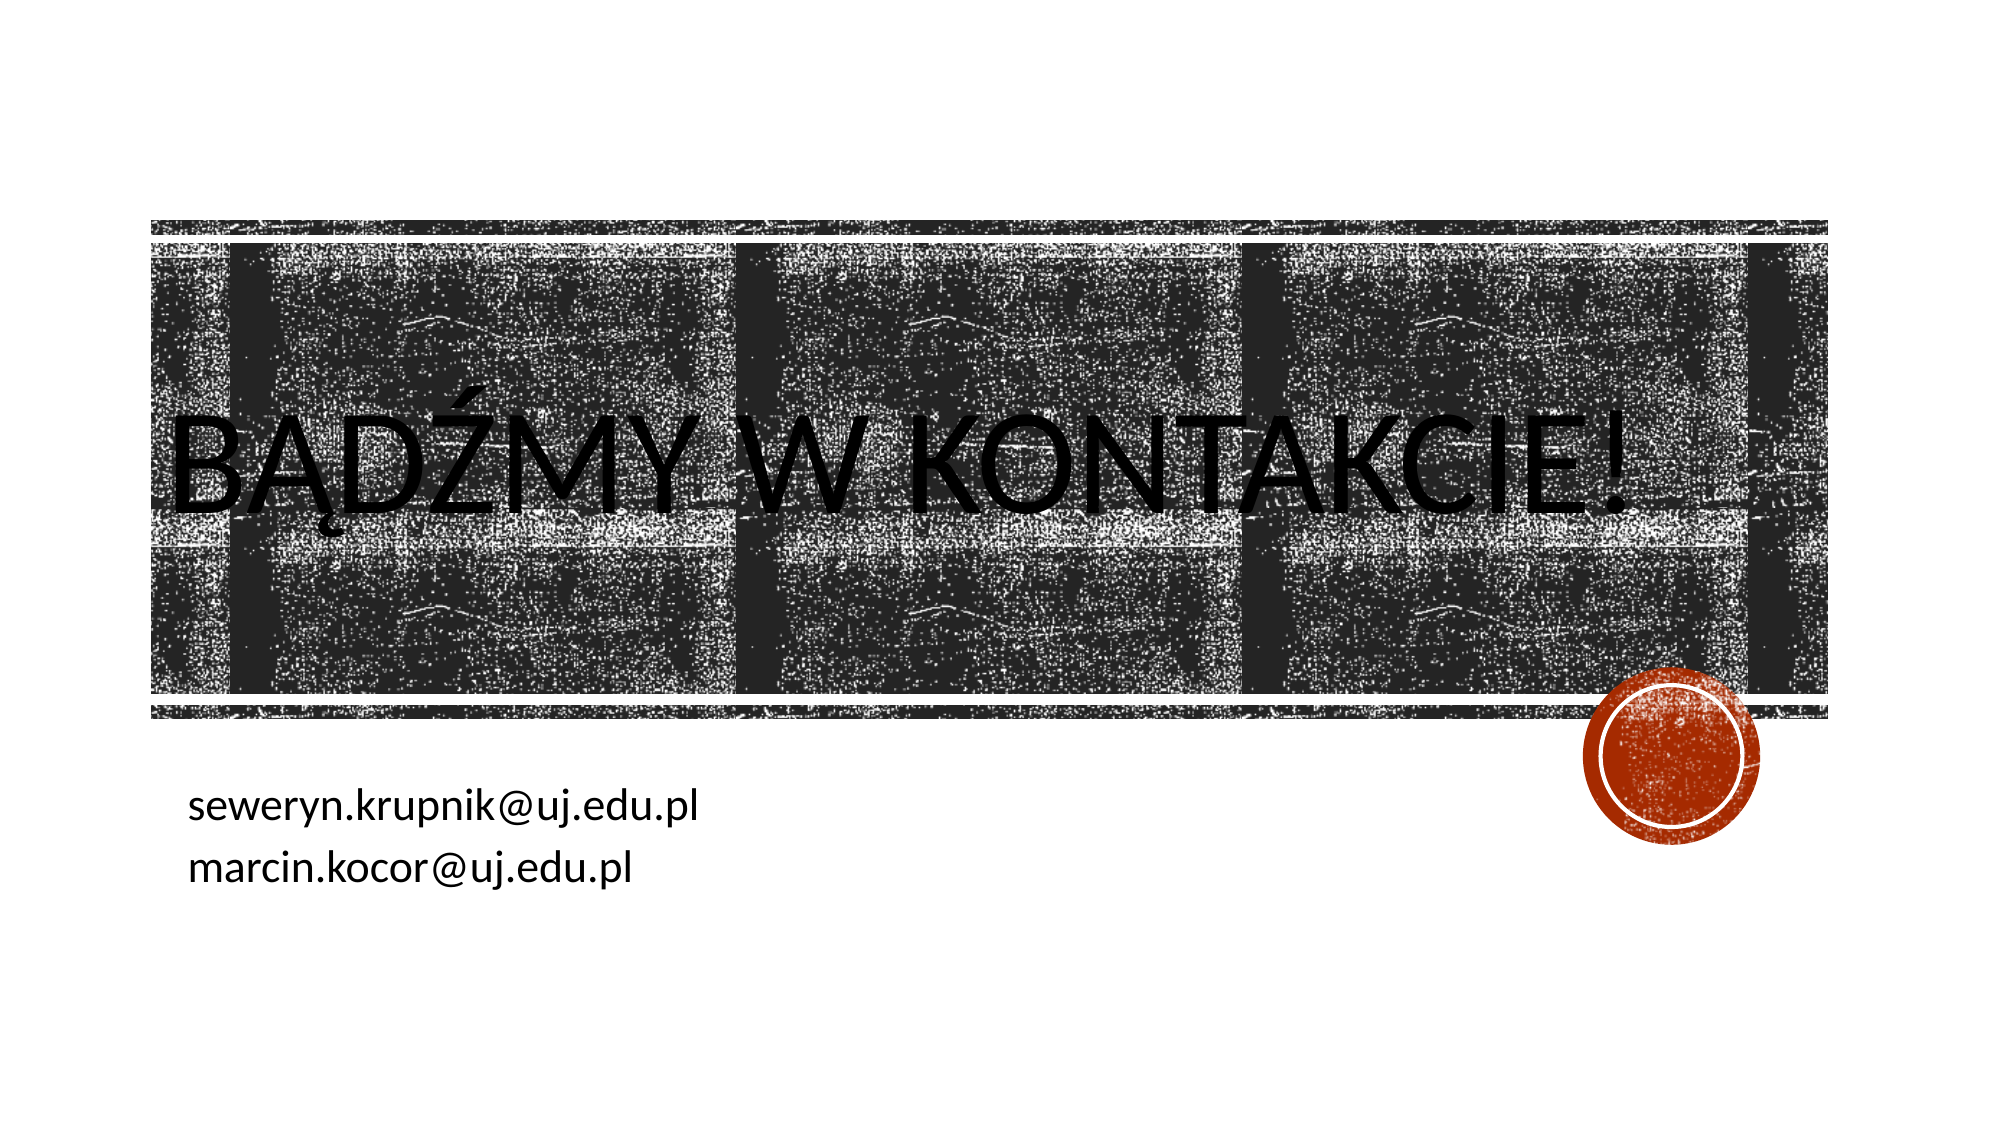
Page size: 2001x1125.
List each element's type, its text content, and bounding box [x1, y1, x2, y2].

title BĄDŹMY W KONTAKCIE! [150, 349, 1898, 591]
subtitle seweryn.krupnik@uj.edu.pl marcin.kocor@uj.edu.pl [172, 773, 1467, 902]
